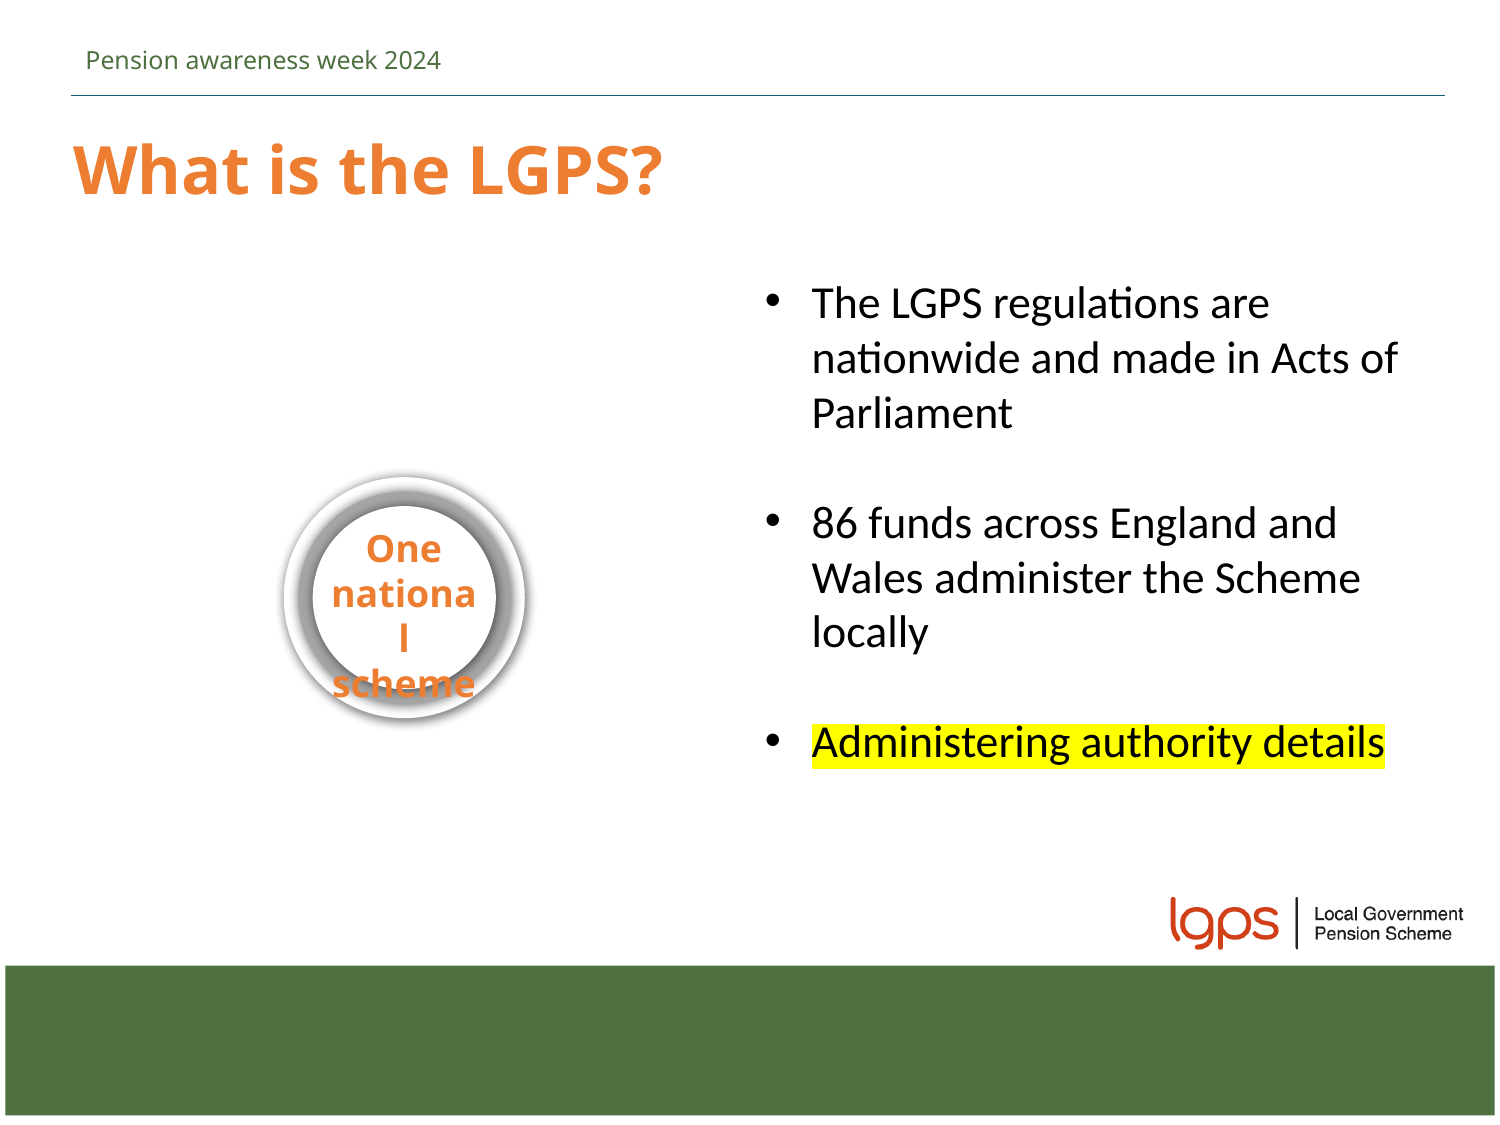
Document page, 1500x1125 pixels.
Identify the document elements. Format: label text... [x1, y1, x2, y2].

picture [1164, 890, 1471, 957]
text_box The LGPS regulations are nationwide and made in Acts of Parliament 86 funds across England and Wales administer the Scheme locally Administering authority details [749, 264, 1435, 820]
text_box [5, 965, 1495, 1116]
text_box Pension awareness week 2024 [70, 40, 1048, 78]
text_box What is the LGPS? [58, 120, 1458, 216]
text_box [31, 477, 525, 719]
